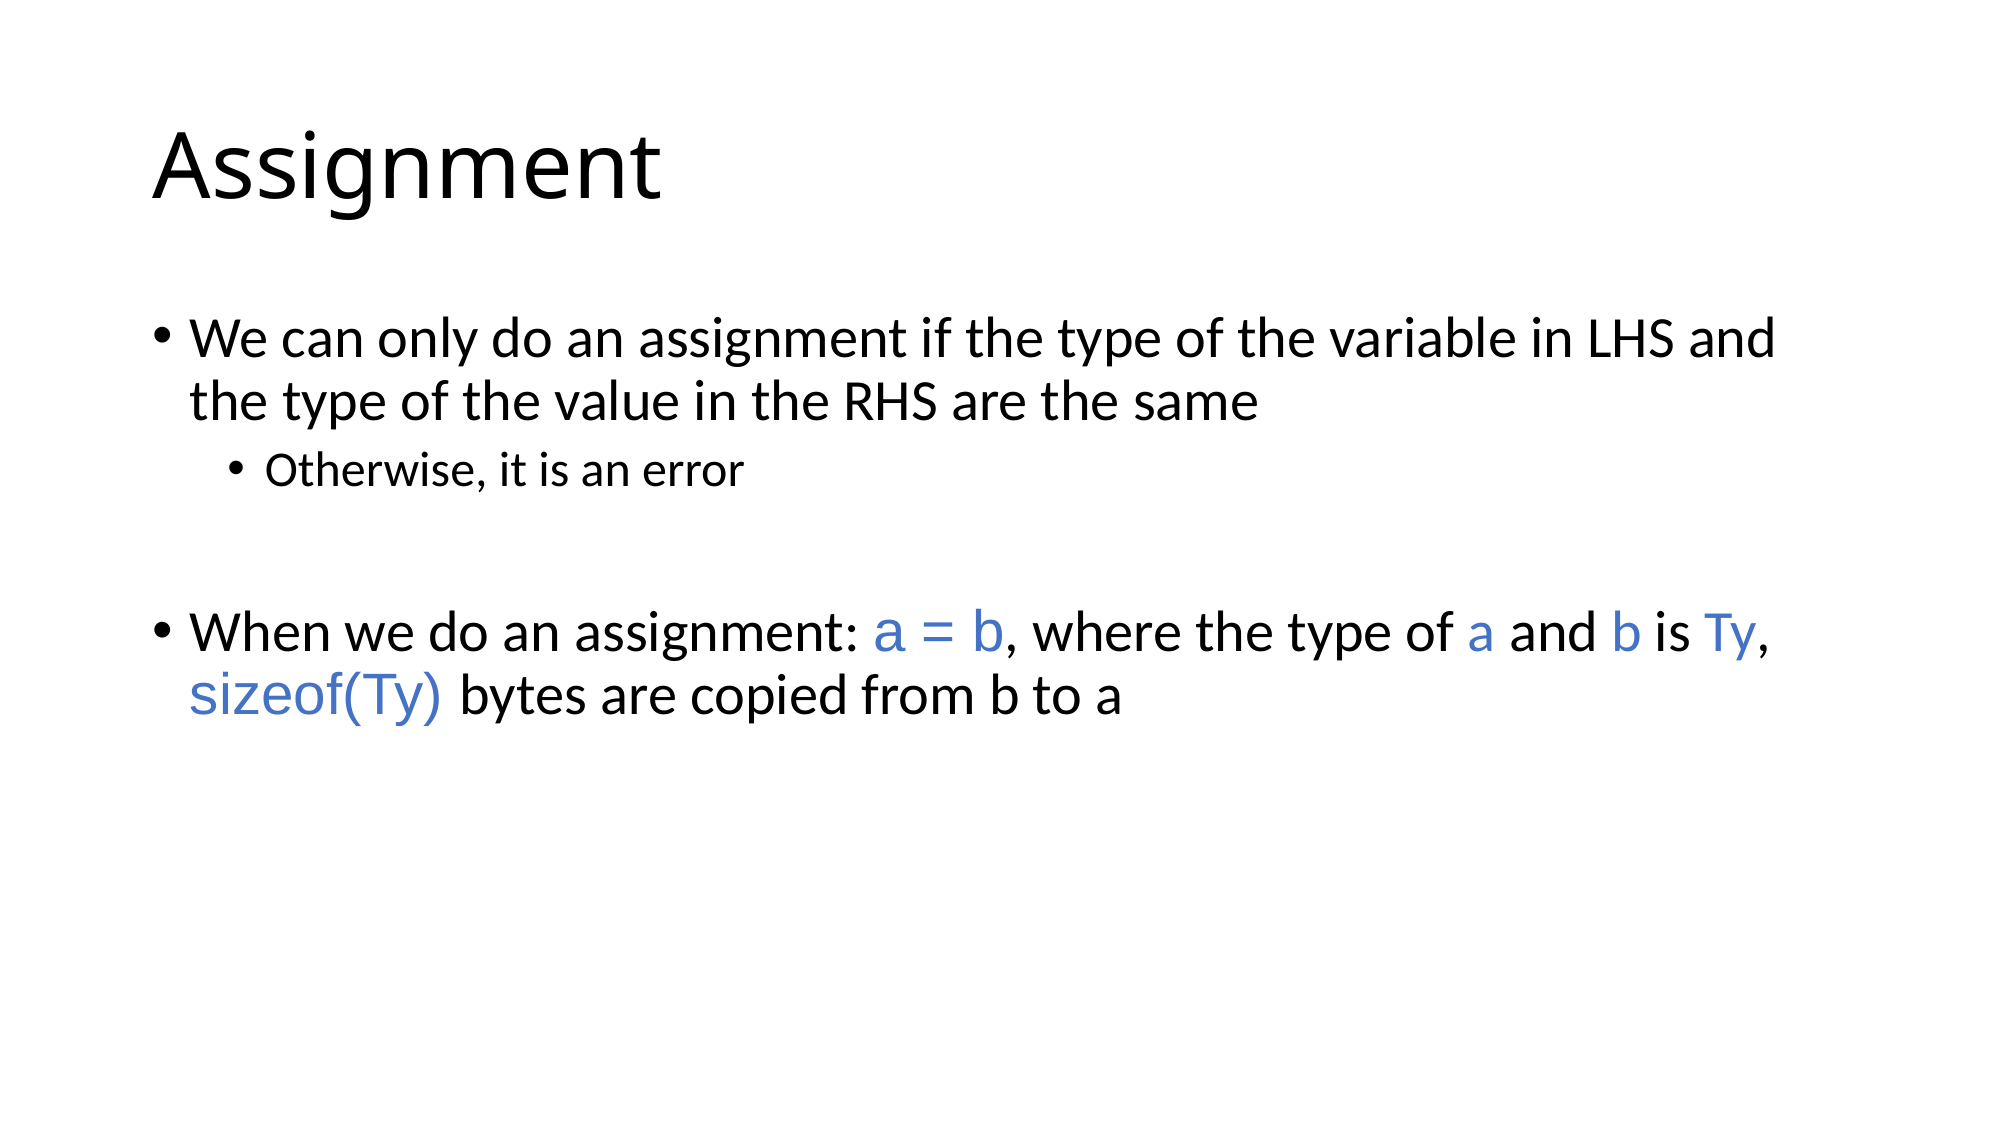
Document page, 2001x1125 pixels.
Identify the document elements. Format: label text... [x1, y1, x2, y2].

title Assignment [137, 59, 1863, 278]
list We can only do an assignment if the type of the variable in LHS and the type of the value in the RHS are the same Otherwise, it is an error When we do an assignment: a = b, where the type of a and b is Ty, sizeof(Ty) bytes are copied from b to a [137, 299, 1863, 1014]
